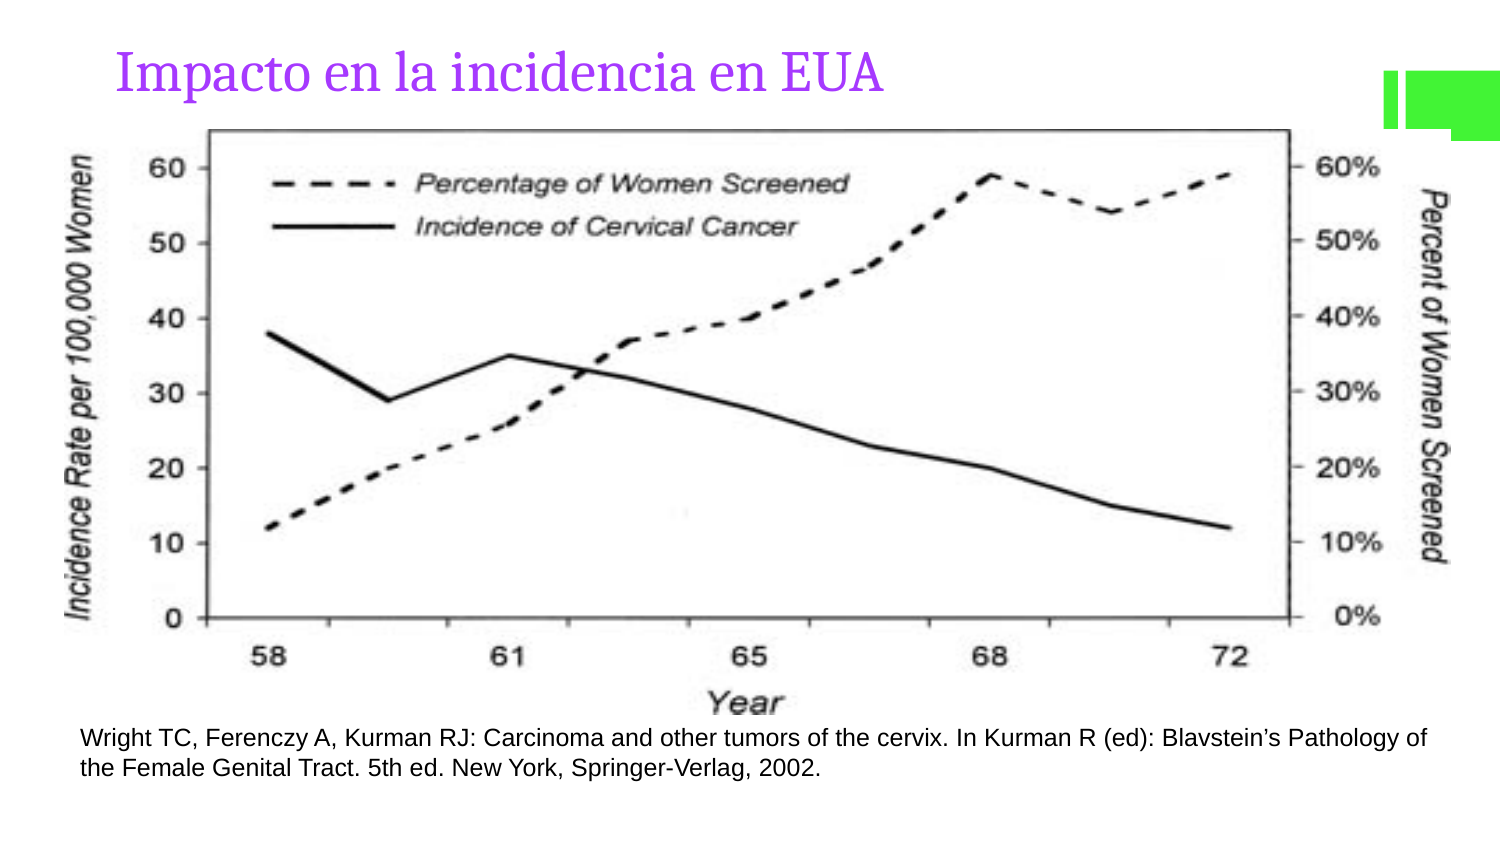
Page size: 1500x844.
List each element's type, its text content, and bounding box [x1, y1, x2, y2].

text_box Wright TC, Ferenczy A, Kurman RJ: Carcinoma and other tumors of the cervix. In Kurman R (ed): Blavstein’s Pathology of the Female Genital Tract. 5th ed. New York, Springer-Verlag, 2002. [64, 724, 1451, 789]
picture [64, 128, 1451, 715]
title Impacto en la incidencia en EUA [100, 2, 1326, 111]
